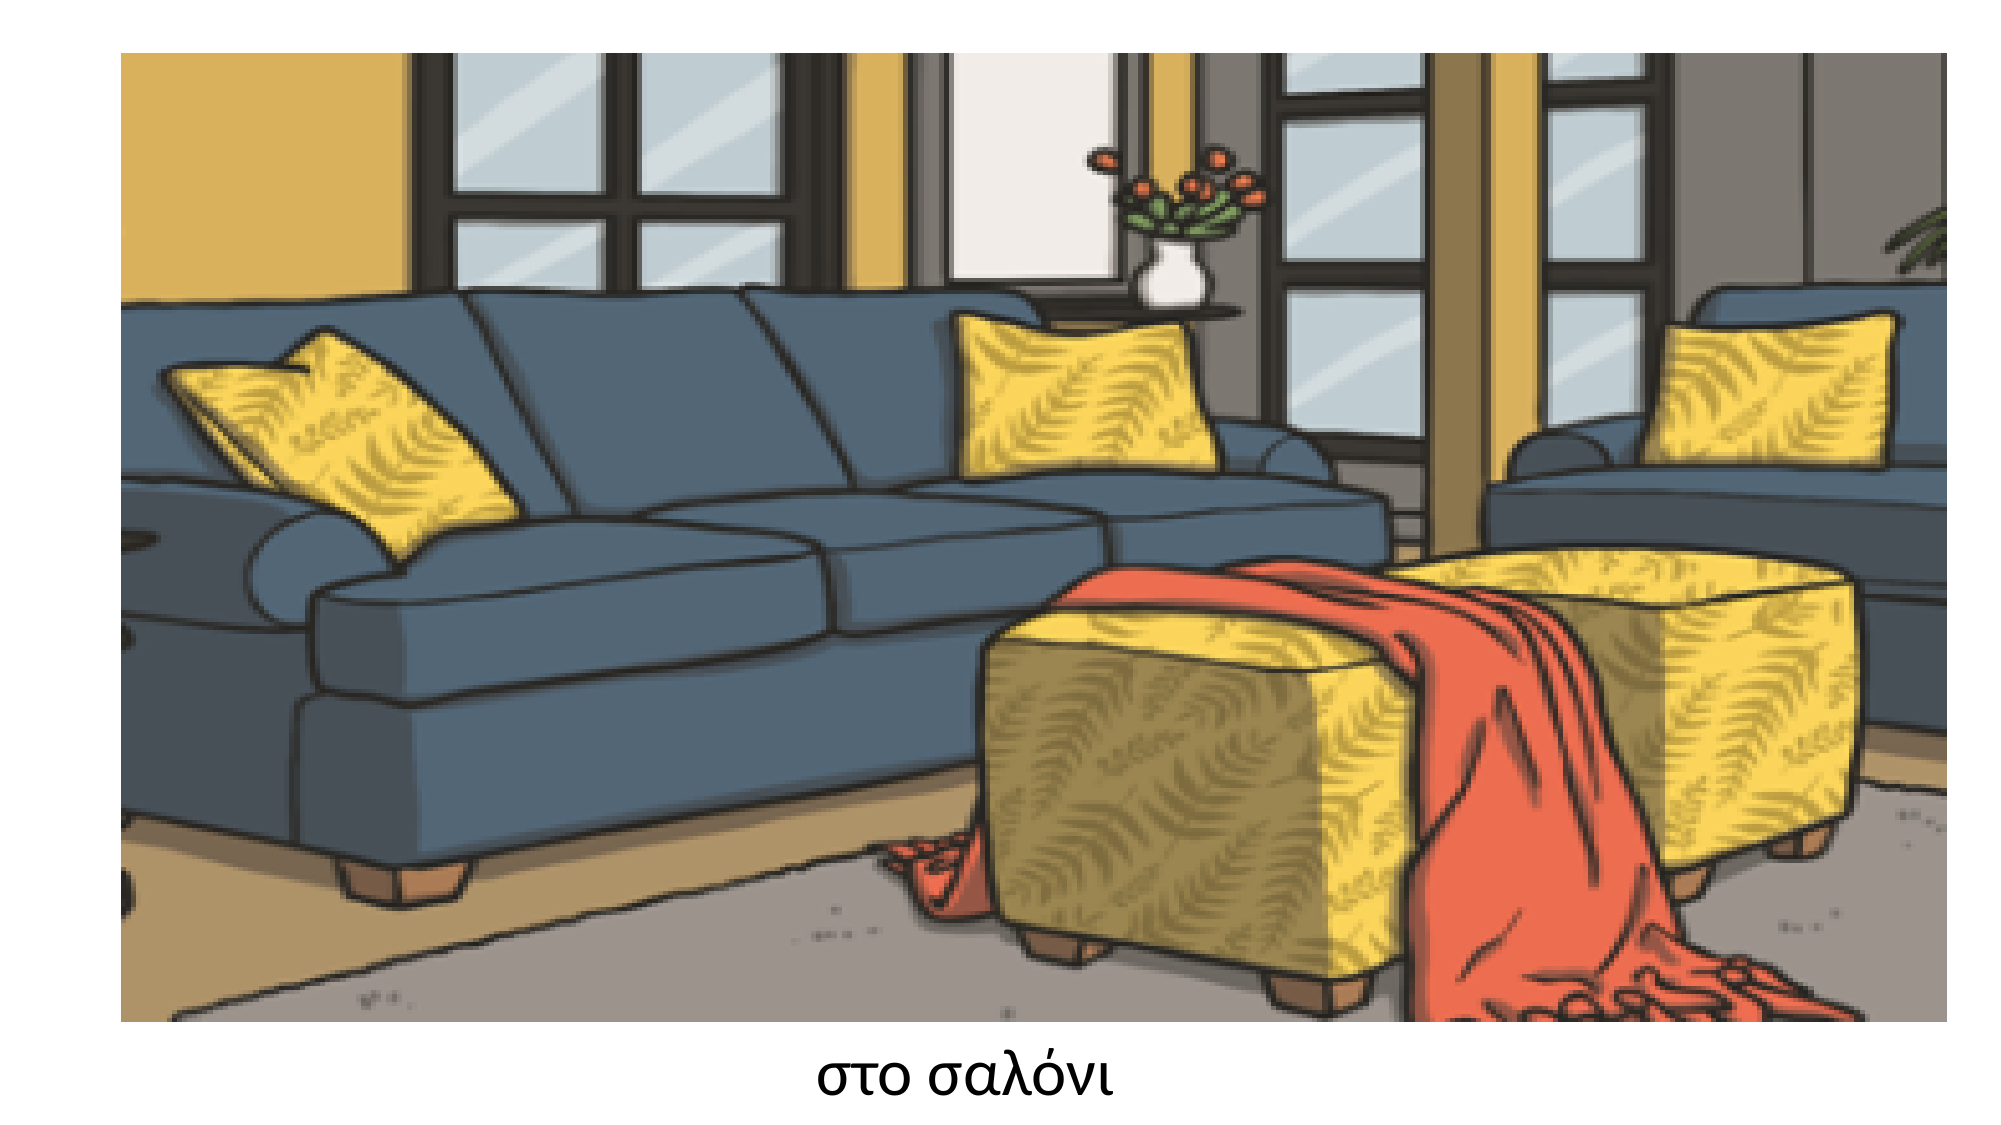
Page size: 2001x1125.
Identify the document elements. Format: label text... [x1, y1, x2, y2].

text_box στο σαλόνι [801, 1022, 1419, 1116]
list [121, 53, 1947, 1022]
